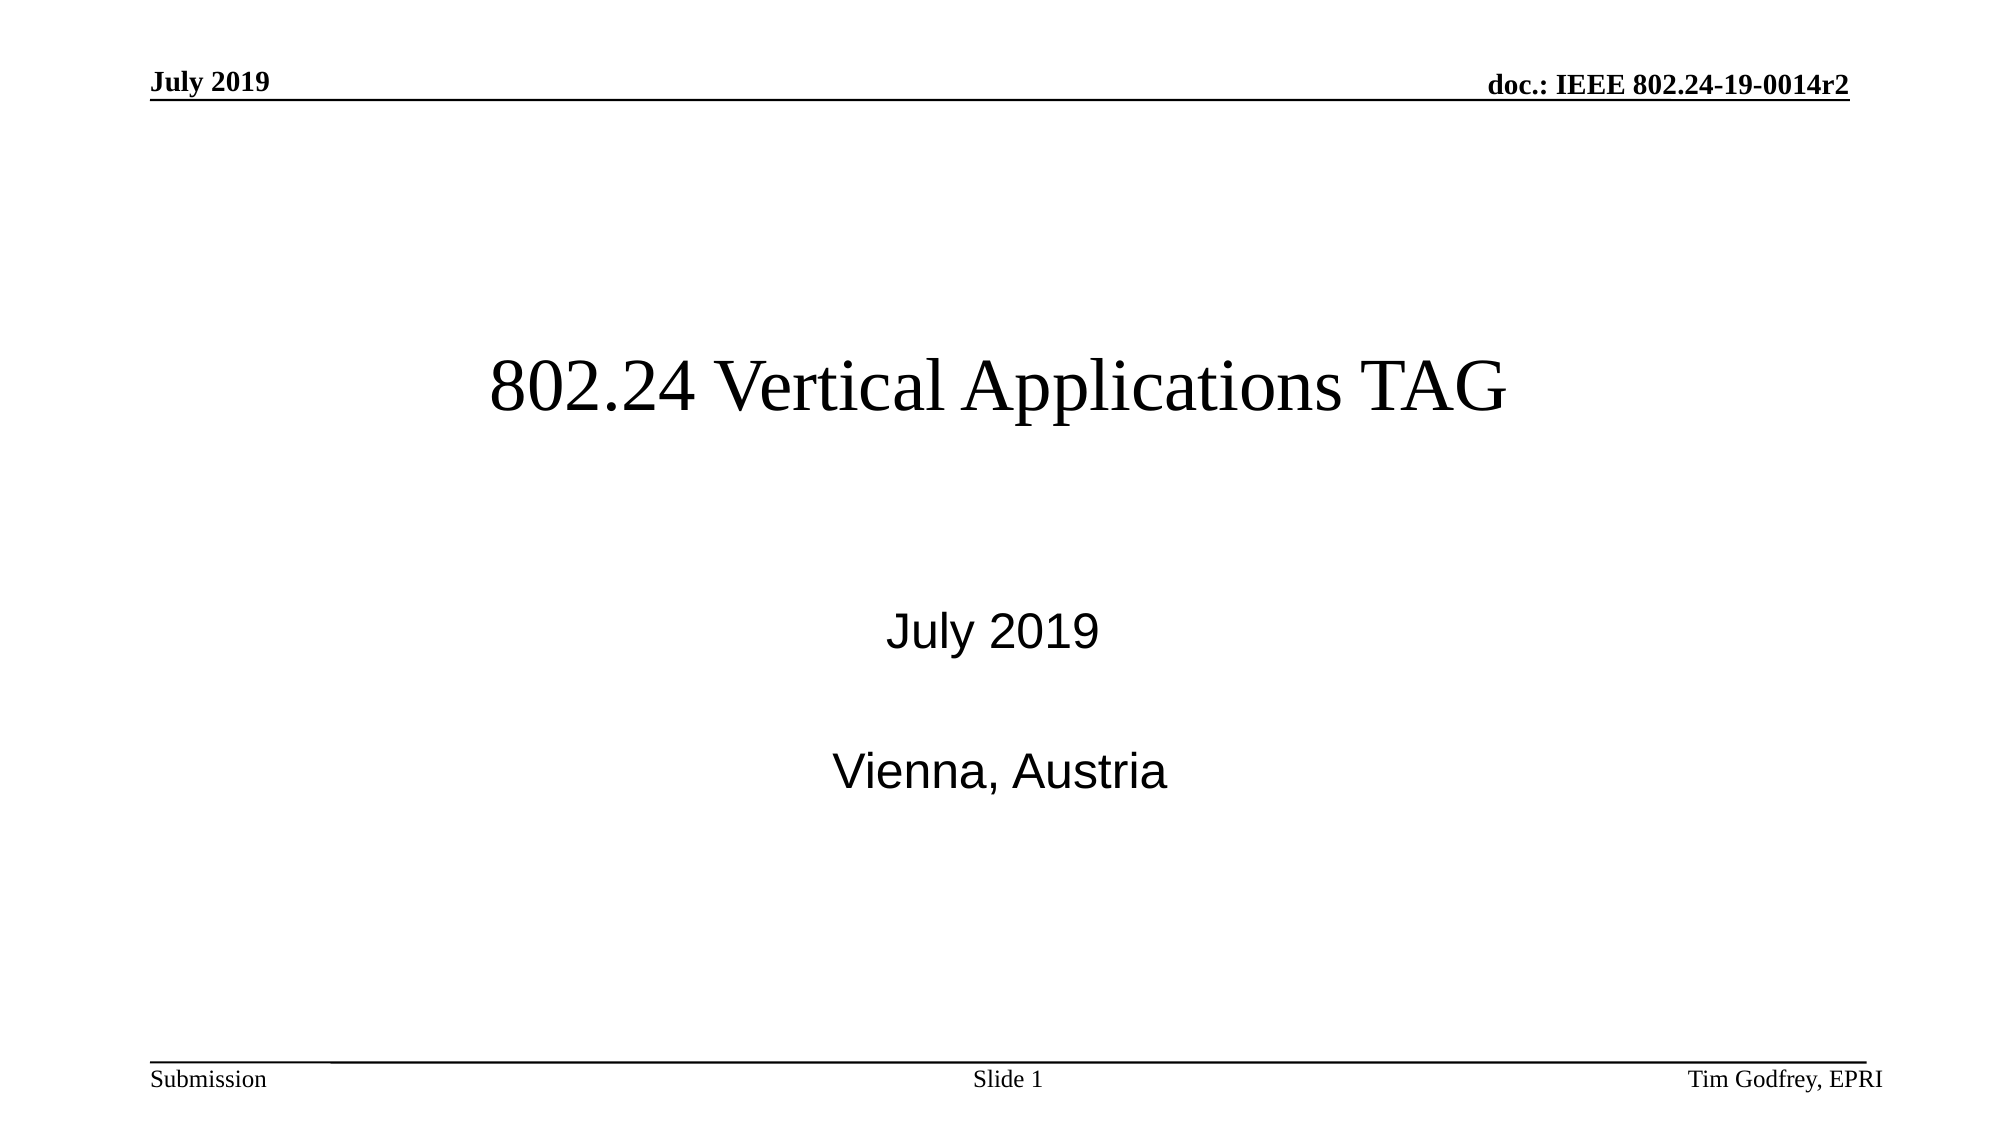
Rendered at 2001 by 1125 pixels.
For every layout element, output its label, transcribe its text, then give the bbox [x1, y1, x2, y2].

footer Tim Godfrey, EPRI [1200, 1062, 1884, 1108]
title 802.24 Vertical Applications TAG [249, 184, 1750, 576]
subtitle July 2019 Vienna, Austria [249, 590, 1750, 863]
slide_number Slide 1 [972, 1062, 1044, 1093]
